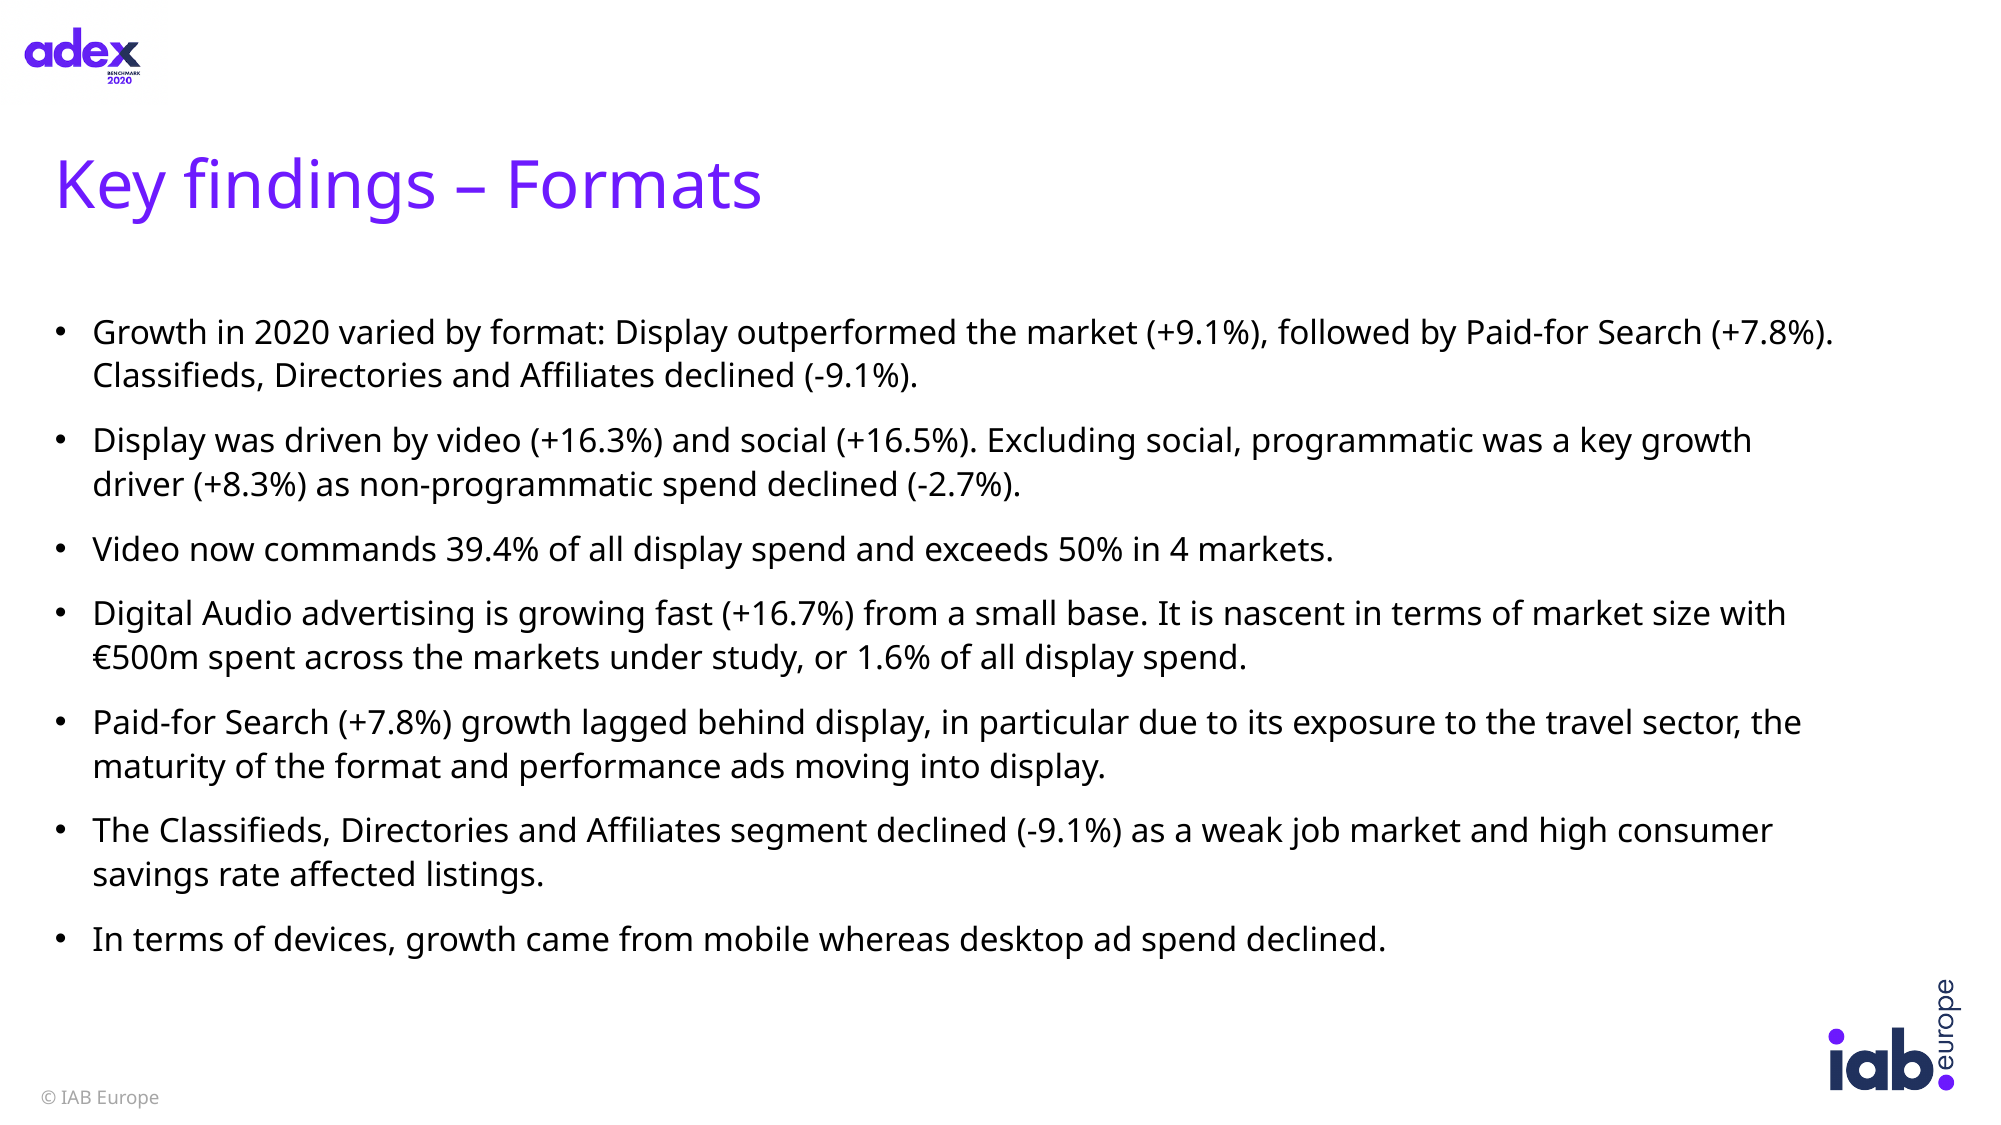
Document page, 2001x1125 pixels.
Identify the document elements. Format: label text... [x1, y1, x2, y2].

picture [0, 0, 168, 105]
list Growth in 2020 varied by format: Display outperformed the market (+9.1%), followed by Paid-for Search (+7.8%). Classifieds, Directories and Affiliates declined (-9.1%). Display was driven by video (+16.3%) and social (+16.5%). Excluding social, programmatic was a key growth driver (+8.3%) as non-programmatic spend declined (-2.7%). Video now commands 39.4% of all display spend and exceeds 50% in 4 markets. Digital Audio advertising is growing fast (+16.7%) from a small base. It is nascent in terms of market size with €500m spent across the markets under study, or 1.6% of all display spend. Paid-for Search (+7.8%) growth lagged behind display, in particular due to its exposure to the travel sector, the maturity of the format and performance ads moving into display. The Classifieds, Directories and Affiliates segment declined (-9.1%) as a weak job market and high consumer savings rate affected listings. In terms of devices, growth came from mobile whereas desktop ad spend declined. [39, 299, 1863, 1014]
title Key findings – Formats [39, 111, 1863, 264]
picture [1817, 970, 1974, 1101]
